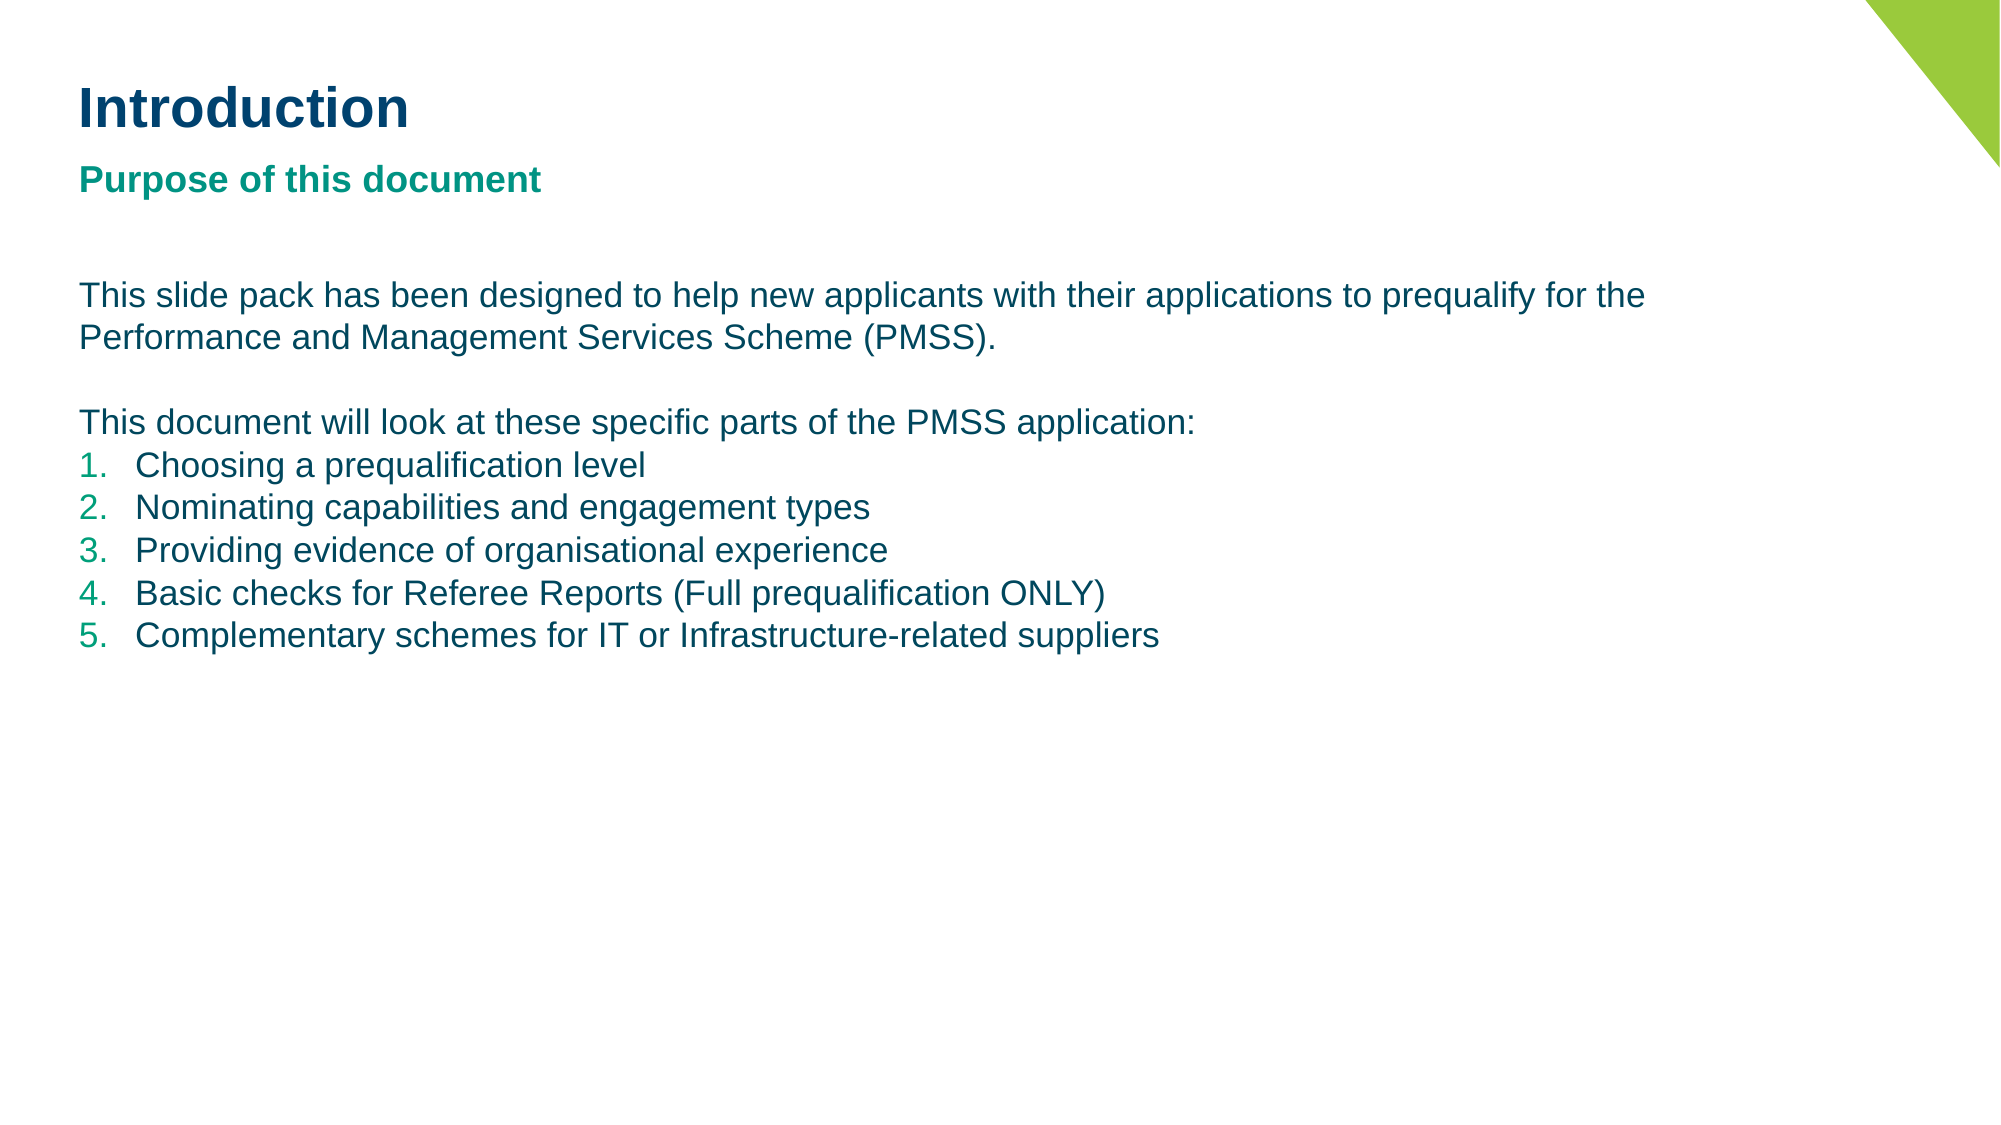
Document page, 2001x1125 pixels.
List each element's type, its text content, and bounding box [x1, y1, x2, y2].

list Purpose of this document [78, 154, 1859, 201]
title Introduction [78, 71, 1307, 154]
list This slide pack has been designed to help new applicants with their applications to prequalify for the Performance and Management Services Scheme (PMSS). This document will look at these specific parts of the PMSS application: Choosing a prequalification level Nominating capabilities and engagement types Providing evidence of organisational experience Basic checks for Referee Reports (Full prequalification ONLY) Complementary schemes for IT or Infrastructure-related suppliers [78, 264, 1843, 746]
